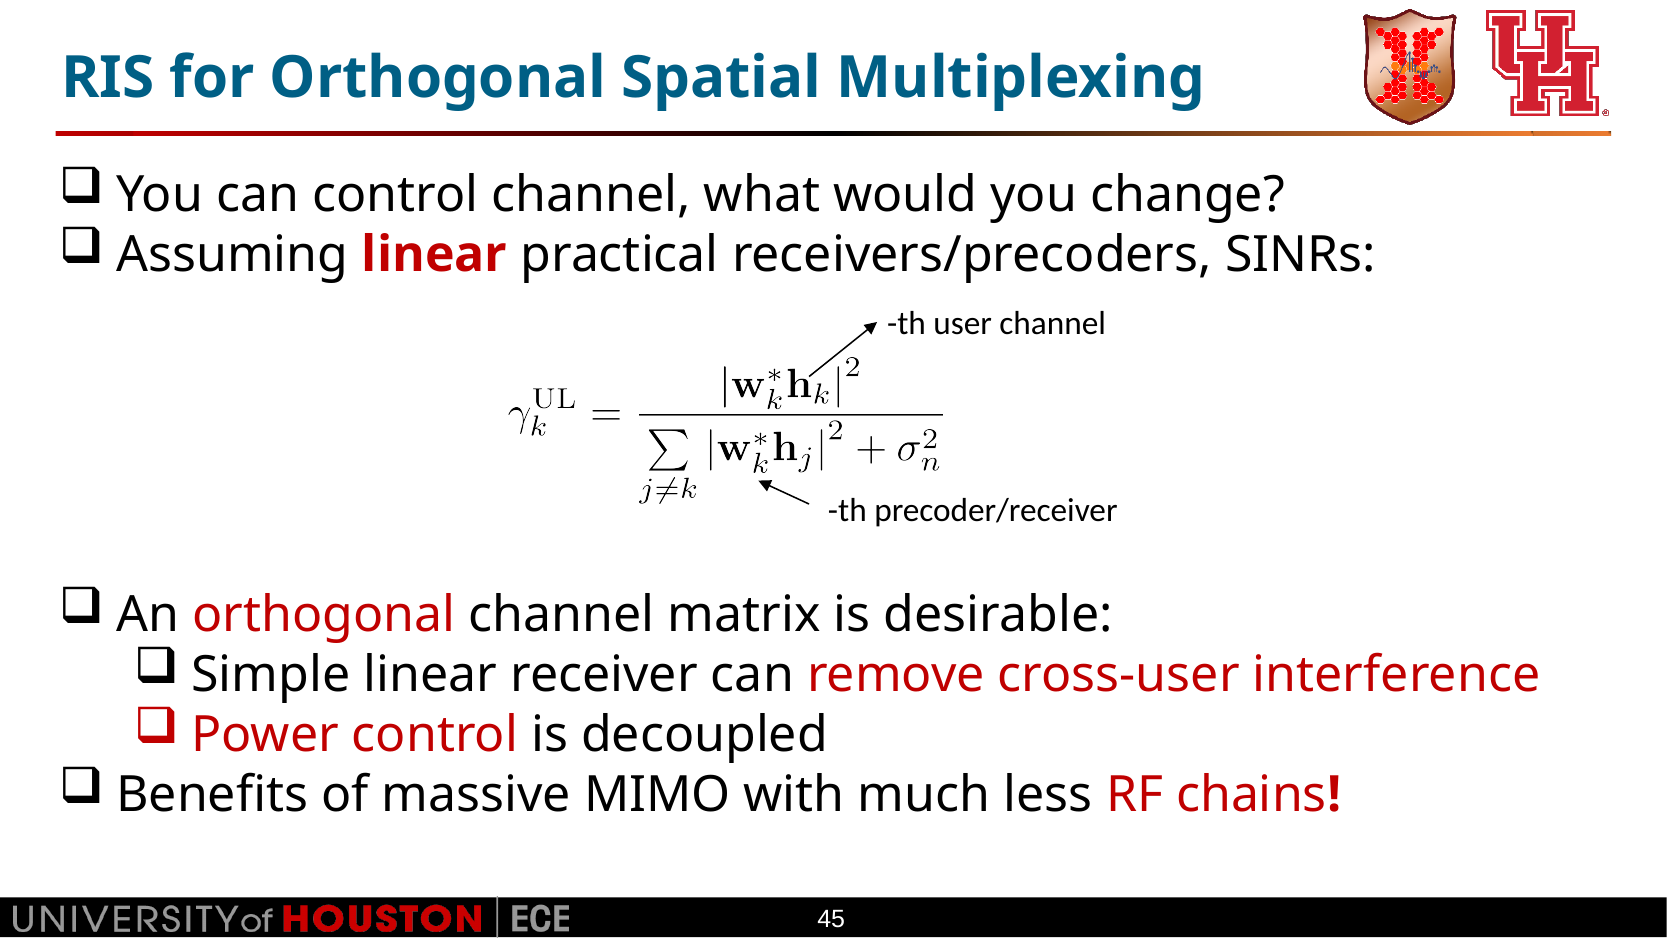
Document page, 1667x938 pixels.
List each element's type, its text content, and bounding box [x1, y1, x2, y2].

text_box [758, 480, 1176, 537]
picture [13, 896, 569, 938]
text_box You can control channel, what would you change? Assuming linear practical receivers/precoders, SINRs: An orthogonal channel matrix is desirable: Simple linear receiver can remove cross-user interference Power control is decoupled Benefits of massive MIMO with much less RF chains! [59, 161, 1585, 860]
picture [508, 356, 944, 505]
title RIS for Orthogonal Spatial Multiplexing [59, 36, 1309, 161]
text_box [808, 293, 1236, 377]
text_box [59, 161, 1596, 882]
picture [1326, 6, 1609, 131]
text_box [1309, 131, 1534, 136]
slide_number 45 [813, 902, 854, 933]
picture [1534, 131, 1612, 136]
